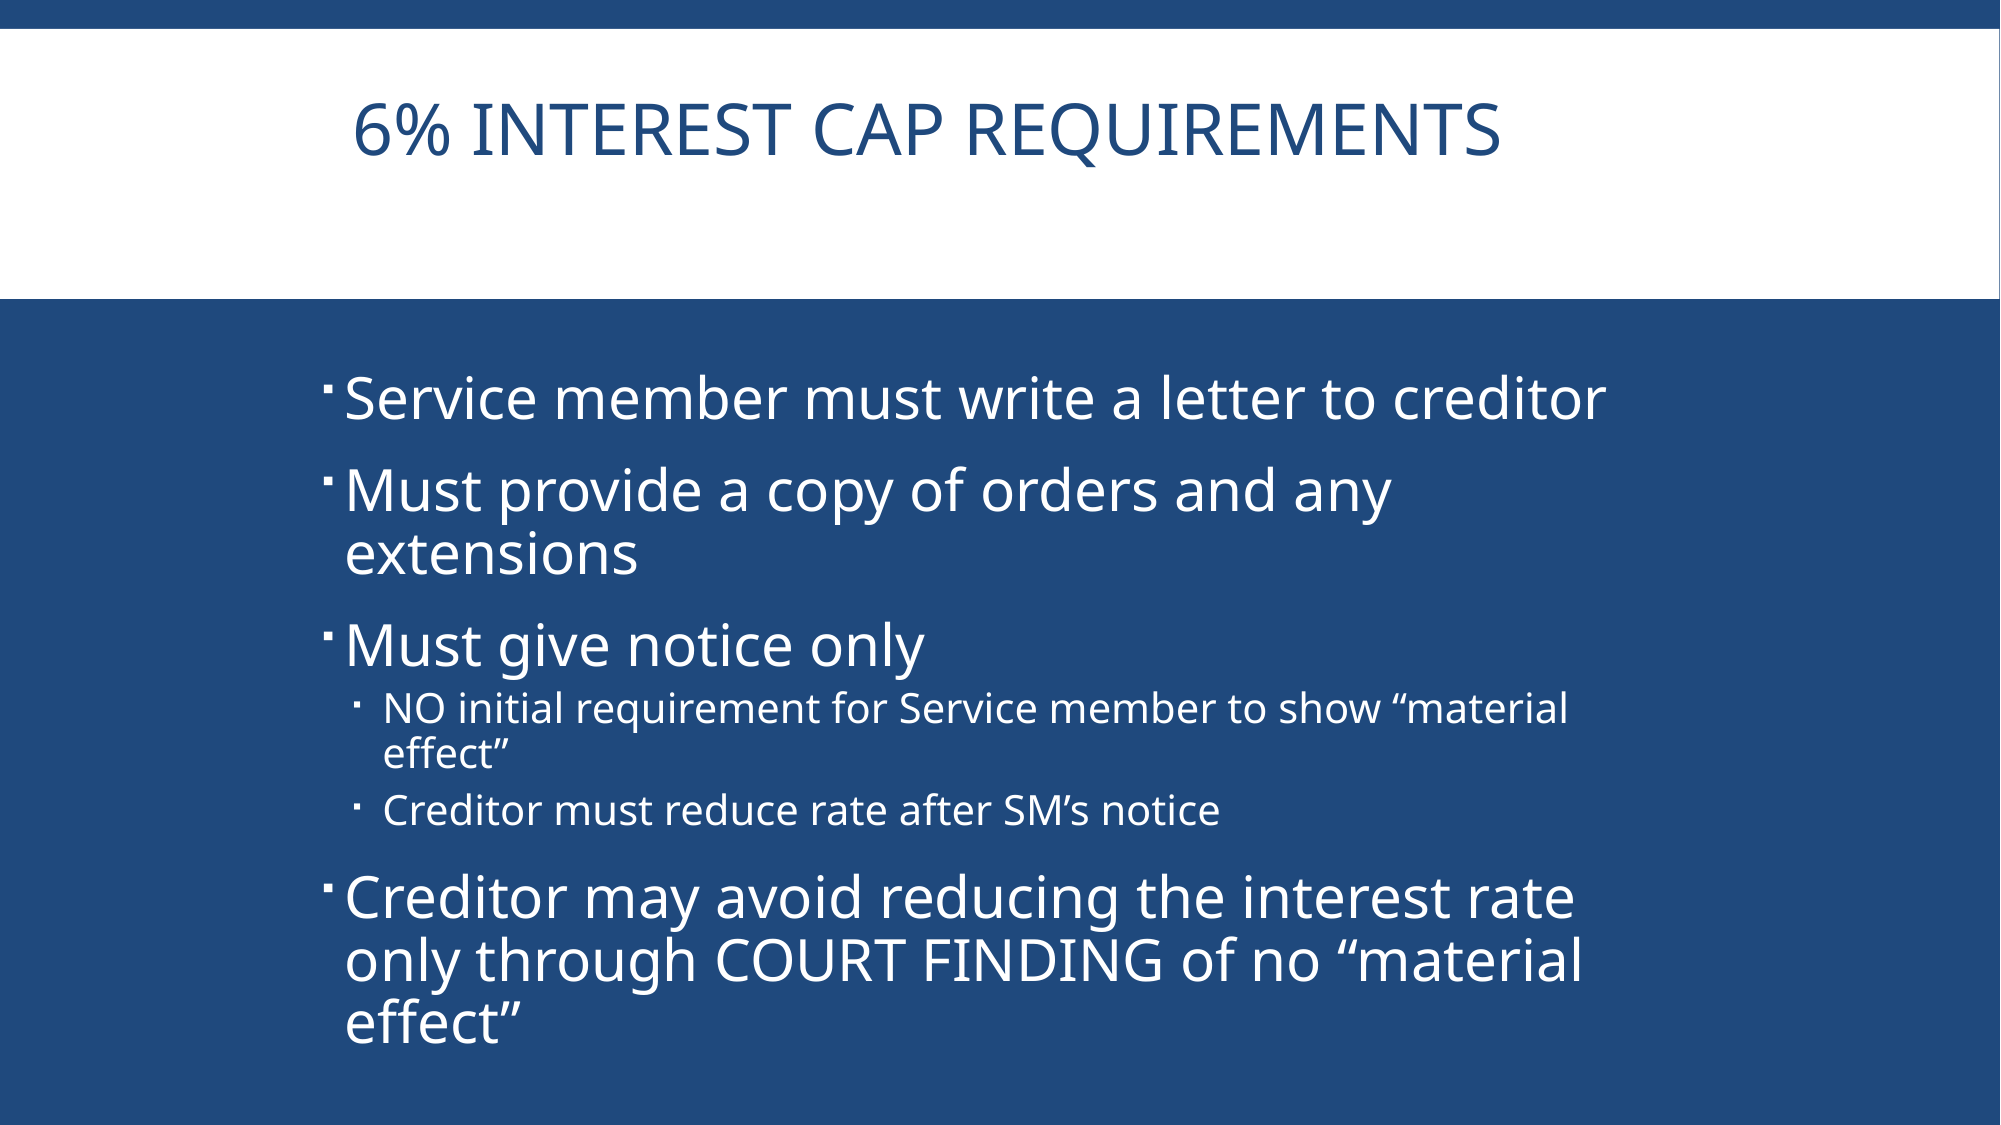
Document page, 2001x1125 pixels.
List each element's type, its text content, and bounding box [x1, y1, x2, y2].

list Service member must write a letter to creditor Must provide a copy of orders and any extensions Must give notice only NO initial requirement for Service member to show “material effect” Creditor must reduce rate after SM’s notice Creditor may avoid reducing the interest rate only through COURT FINDING of no “material effect” [300, 312, 1638, 1088]
title 6% Interest Cap Requirements [337, 62, 1679, 205]
